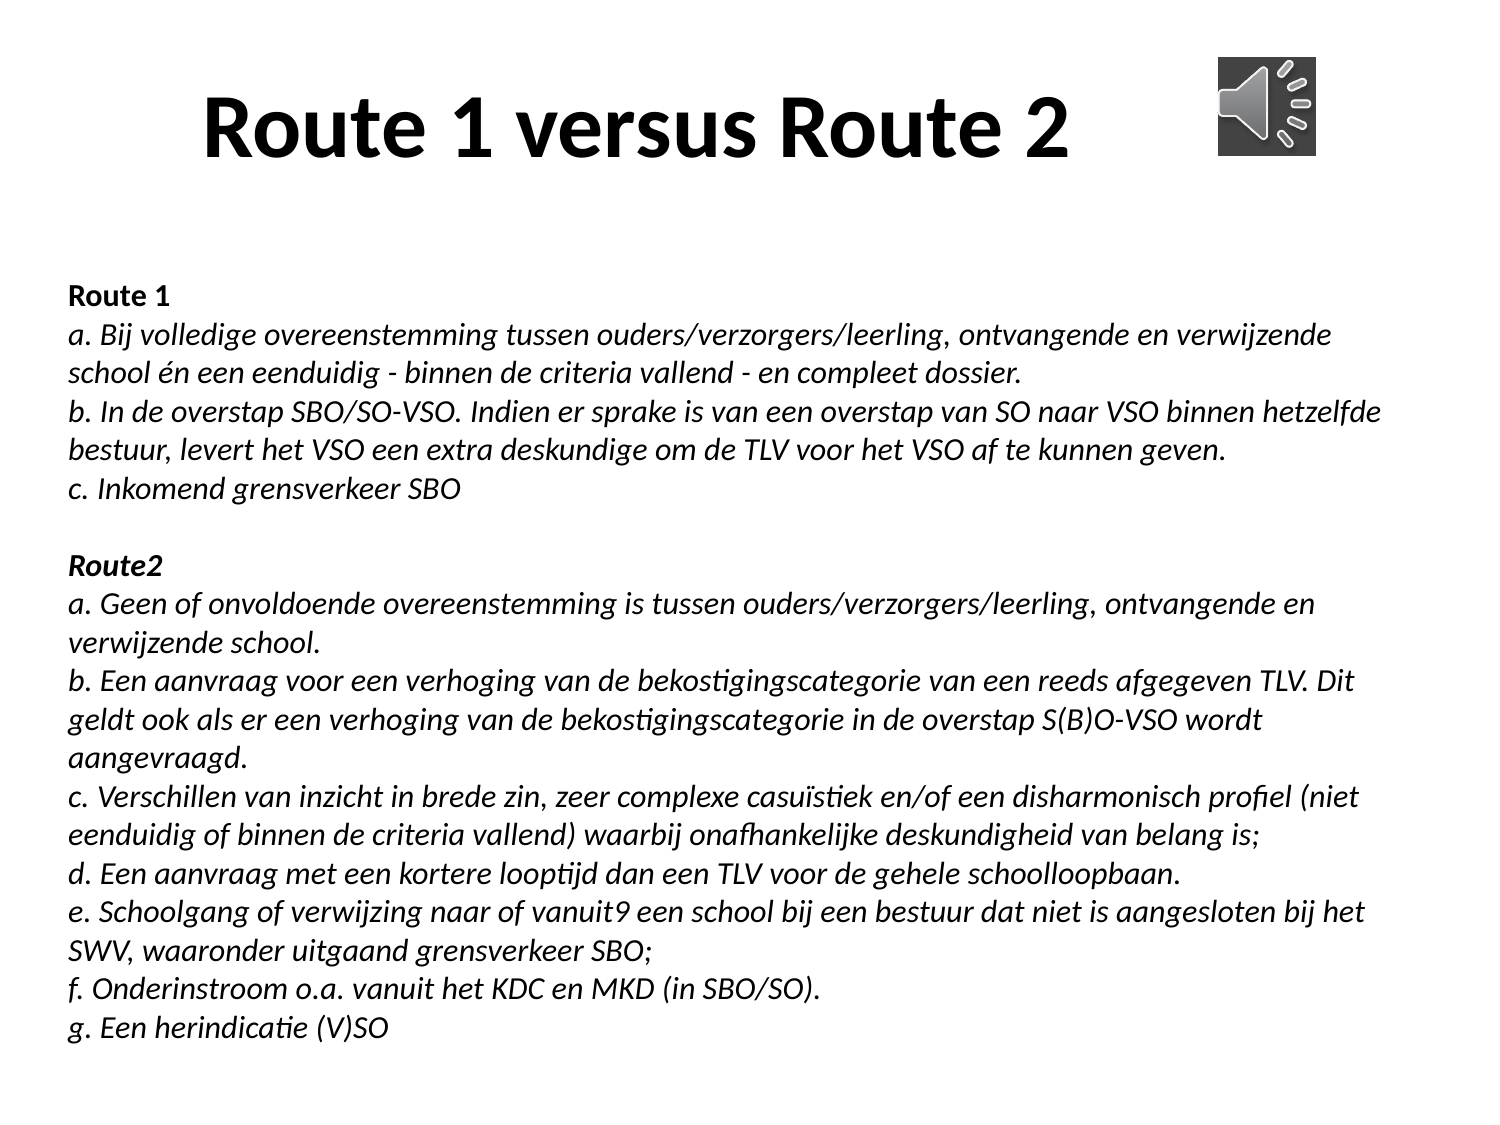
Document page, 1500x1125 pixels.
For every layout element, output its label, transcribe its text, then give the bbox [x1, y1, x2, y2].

picture [1216, 56, 1317, 157]
subtitle Route 1 a. Bij volledige overeenstemming tussen ouders/verzorgers/leerling, ontvangende en verwijzende school én een eenduidig - binnen de criteria vallend - en compleet dossier. b. In de overstap SBO/SO-VSO. Indien er sprake is van een overstap van SO naar VSO binnen hetzelfde bestuur, levert het VSO een extra deskundige om de TLV voor het VSO af te kunnen geven. c. Inkomend grensverkeer SBO Route2 a. Geen of onvoldoende overeenstemming is tussen ouders/verzorgers/leerling, ontvangende en verwijzende school. b. Een aanvraag voor een verhoging van de bekostigingscategorie van een reeds afgegeven TLV. Dit geldt ook als er een verhoging van de bekostigingscategorie in de overstap S(B)O-VSO wordt aangevraagd. c. Verschillen van inzicht in brede zin, zeer complexe casuïstiek en/of een disharmonisch profiel (niet eenduidig of binnen de criteria vallend) waarbij onafhankelijke deskundigheid van belang is; d. Een aanvraag met een kortere looptijd dan een TLV voor de gehele schoolloopbaan. e. Schoolgang of verwijzing naar of vanuit9 een school bij een bestuur dat niet is aangesloten bij het SWV, waaronder uitgaand grensverkeer SBO; f. Onderinstroom o.a. vanuit het KDC en MKD (in SBO/SO). g. Een herindicatie (V)SO [53, 267, 1424, 1059]
title Route 1 versus Route 2 [187, 66, 1313, 185]
